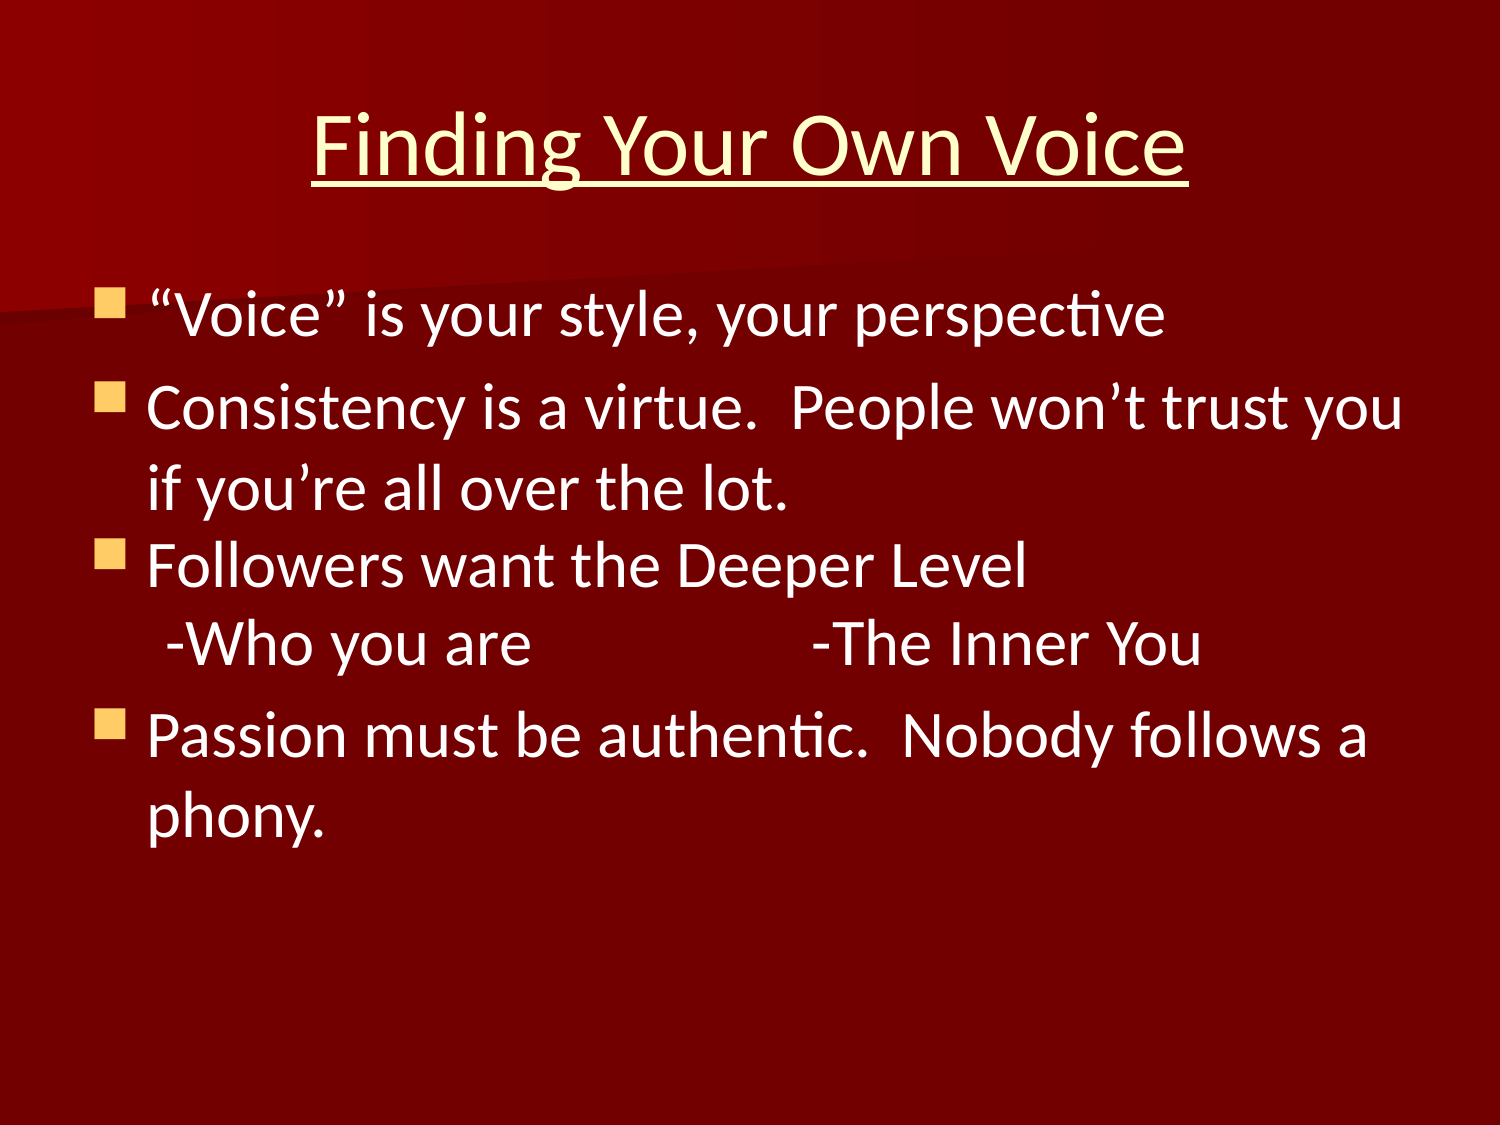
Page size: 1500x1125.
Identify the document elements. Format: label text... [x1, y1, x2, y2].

list “Voice” is your style, your perspective Consistency is a virtue. People won’t trust you if you’re all over the lot. Followers want the Deeper Level -Who you are -The Inner You Passion must be authentic. Nobody follows a phony. [75, 262, 1425, 1000]
title Finding Your Own Voice [75, 45, 1425, 233]
